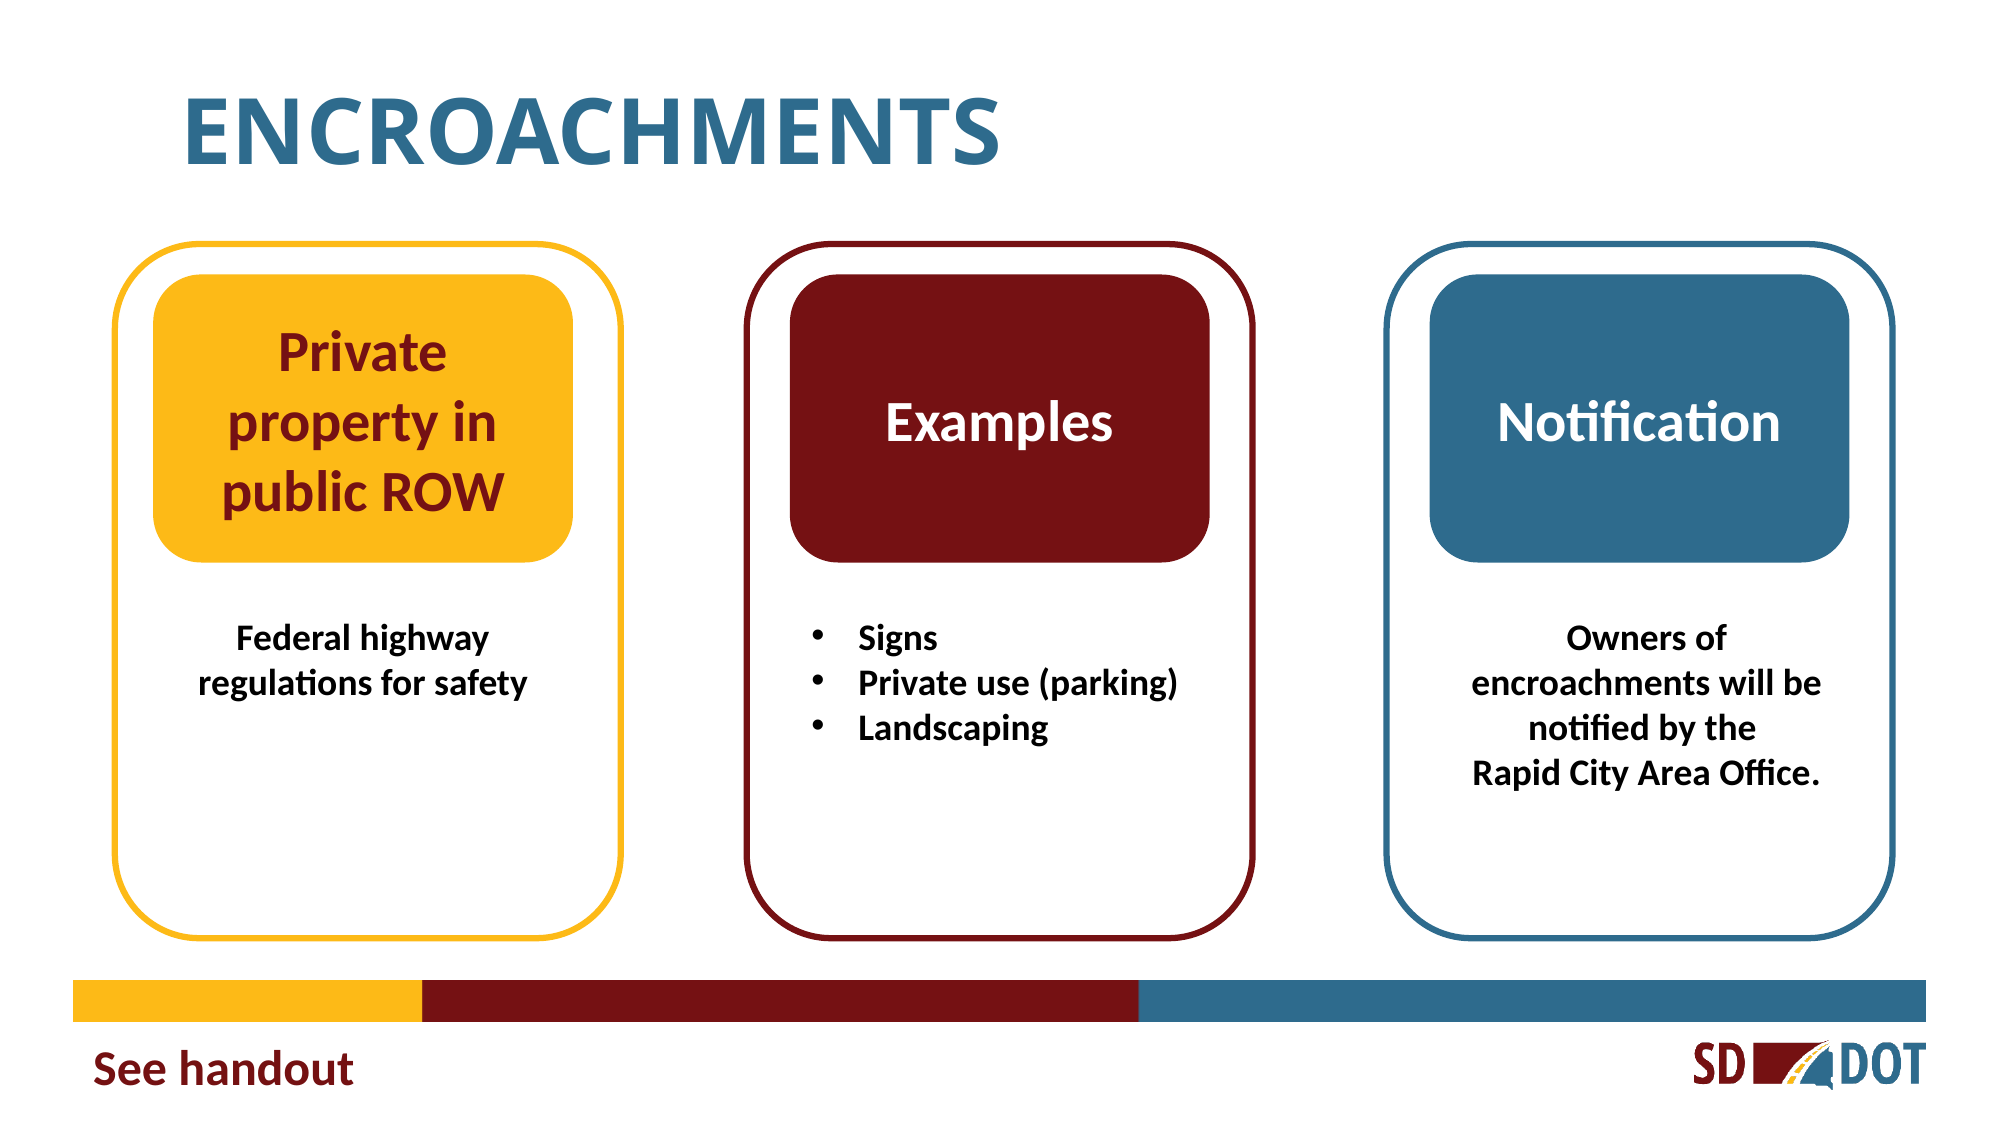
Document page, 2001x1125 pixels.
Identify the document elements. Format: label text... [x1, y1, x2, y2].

text_box [745, 242, 1254, 940]
text_box See handout [73, 1027, 374, 1103]
text_box Signs Private use (parking) Landscaping [796, 605, 1217, 800]
text_box [1385, 242, 1894, 940]
text_box Examples [788, 273, 1211, 564]
text_box Federal highway regulations for safety [153, 605, 573, 755]
text_box Notification [1428, 273, 1851, 564]
text_box Owners of encroachments will be notified by the Rapid City Area Office. [1436, 605, 1857, 800]
text_box [113, 242, 622, 940]
title ENCROACHMENTS [165, 77, 1640, 262]
text_box Private property in public ROW [152, 273, 574, 564]
picture [1694, 1040, 1926, 1090]
picture [73, 980, 1926, 1022]
